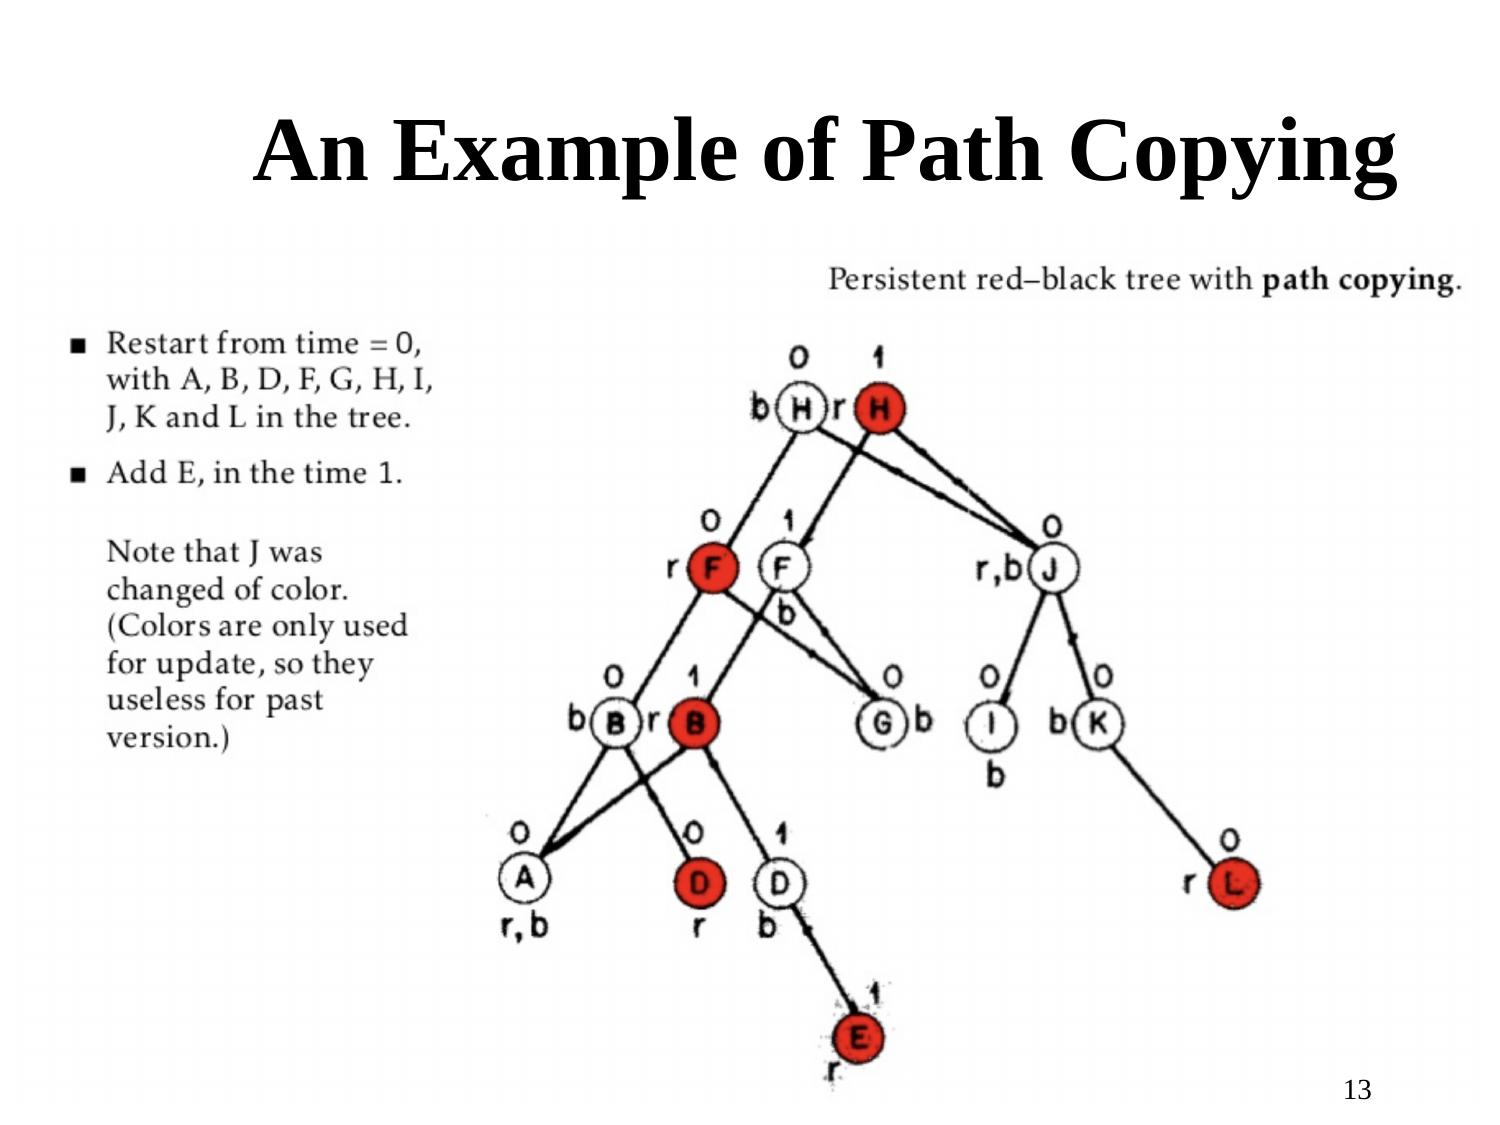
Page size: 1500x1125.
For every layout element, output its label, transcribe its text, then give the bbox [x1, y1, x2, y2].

title An Example of Path Copying [237, 50, 1475, 218]
picture [12, 220, 1488, 1109]
